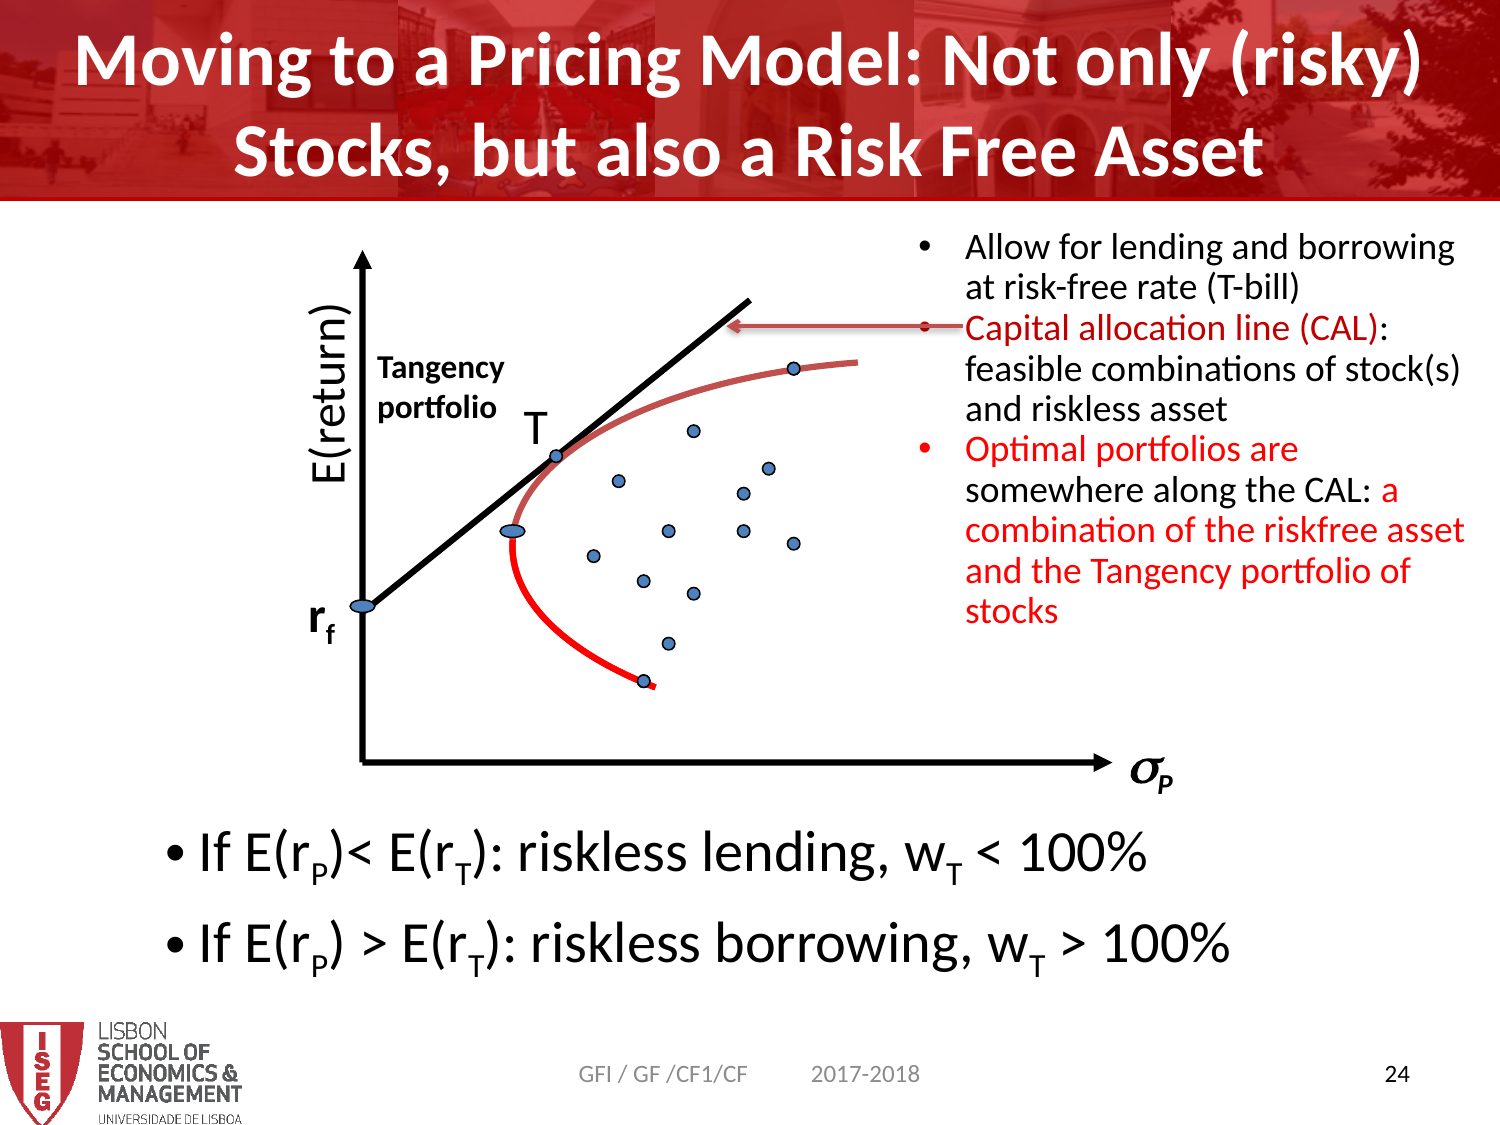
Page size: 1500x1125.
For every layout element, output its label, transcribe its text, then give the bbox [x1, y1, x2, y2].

text_box [363, 756, 1112, 769]
text_box rf [212, 574, 350, 658]
text_box [762, 462, 775, 475]
text_box [687, 424, 700, 438]
text_box [737, 524, 750, 538]
list If E(rP)< E(rT): riskless lending, wT < 100% If E(rP) > E(rT): riskless borrowing, wT > 100% [150, 805, 1500, 975]
text_box Allow for lending and borrowing at risk-free rate (T-bill) Capital allocation line (CAL): feasible combinations of stock(s) and riskless asset Optimal portfolios are somewhere along the CAL: a combination of the riskfree asset and the Tangency portfolio of stocks [903, 219, 1483, 640]
text_box [350, 599, 376, 613]
text_box [662, 637, 675, 650]
text_box [500, 524, 526, 538]
text_box Tangency portfolio [362, 337, 675, 432]
picture [0, 1022, 242, 1125]
text_box [737, 487, 750, 500]
text_box P [1112, 724, 1250, 808]
text_box [587, 549, 600, 563]
text_box [612, 474, 625, 488]
text_box [512, 540, 903, 688]
text_box [356, 249, 369, 337]
text_box [512, 362, 903, 546]
text_box [637, 574, 650, 588]
text_box E(return) [287, 262, 362, 501]
text_box [637, 674, 650, 688]
text_box [787, 362, 800, 375]
text_box T [424, 387, 563, 463]
slide_number 24 [1074, 1042, 1425, 1103]
text_box [787, 537, 800, 550]
text_box Moving to a Pricing Model: Not only (risky) Stocks, but also a Risk Free Asset [0, 0, 1500, 201]
text_box [687, 587, 700, 600]
text_box [662, 524, 675, 538]
text_box GFI / GF /CF1/CF 2017-2018 [512, 1042, 988, 1103]
